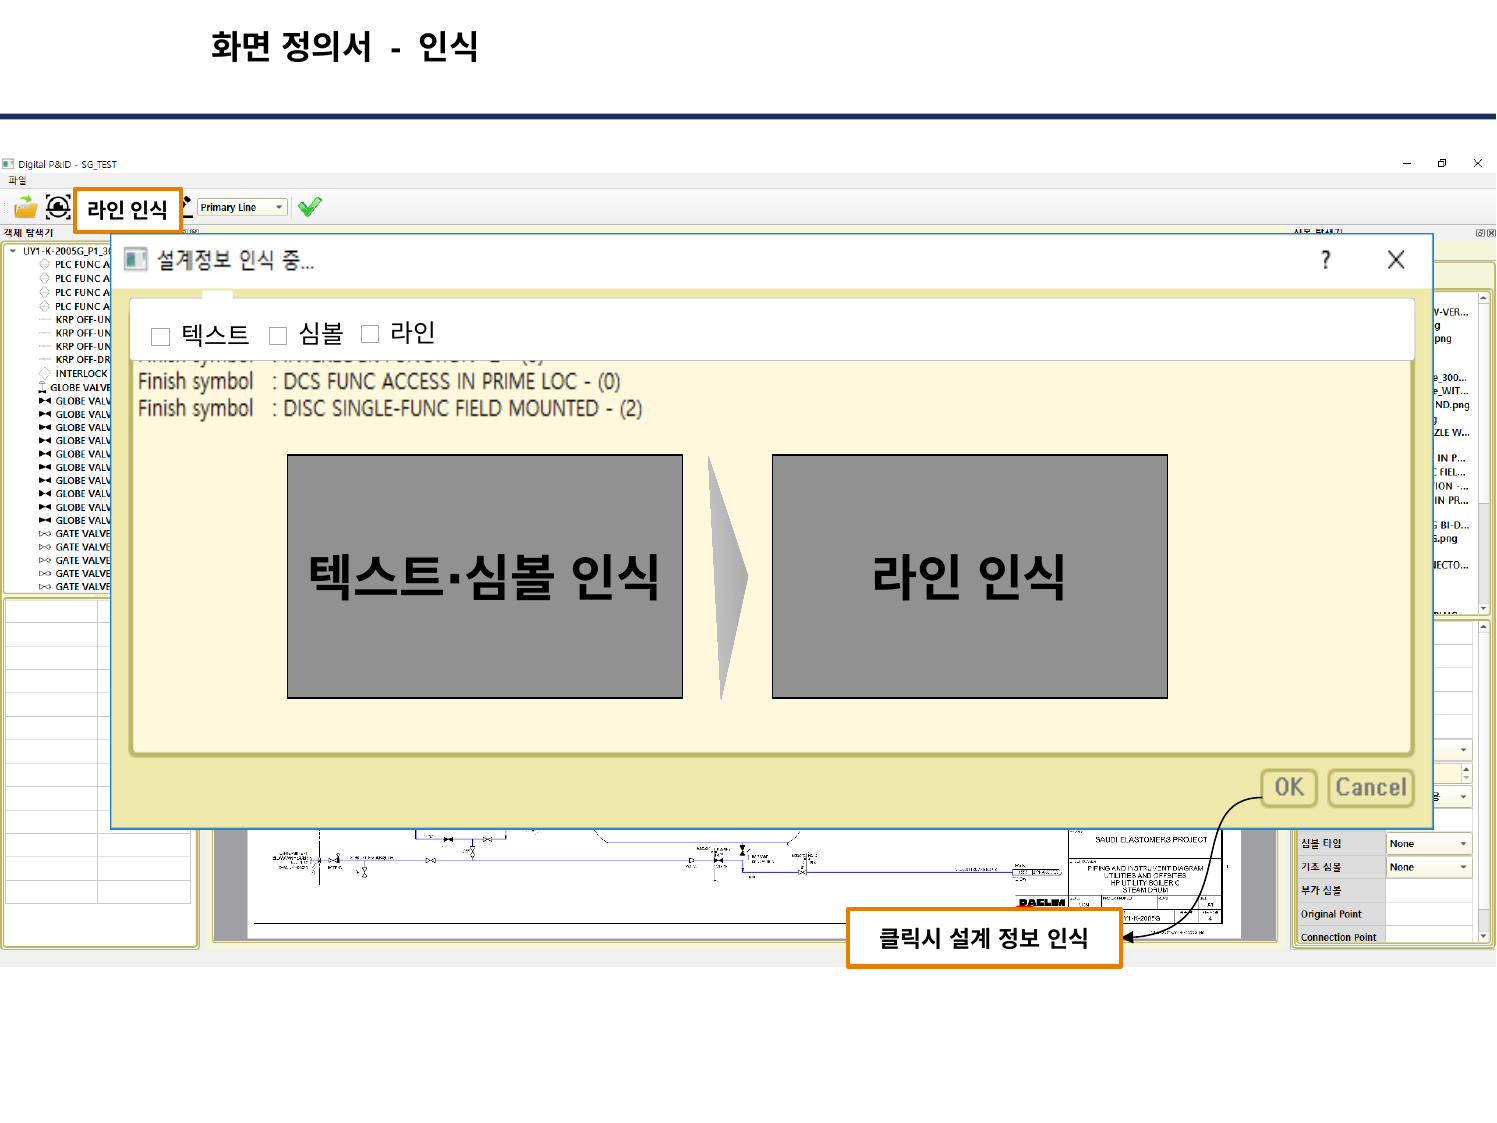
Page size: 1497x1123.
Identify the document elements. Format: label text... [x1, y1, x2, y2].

picture [0, 155, 1497, 967]
title 화면 정의서 - 인식 [19, 19, 672, 90]
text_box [110, 232, 1435, 967]
